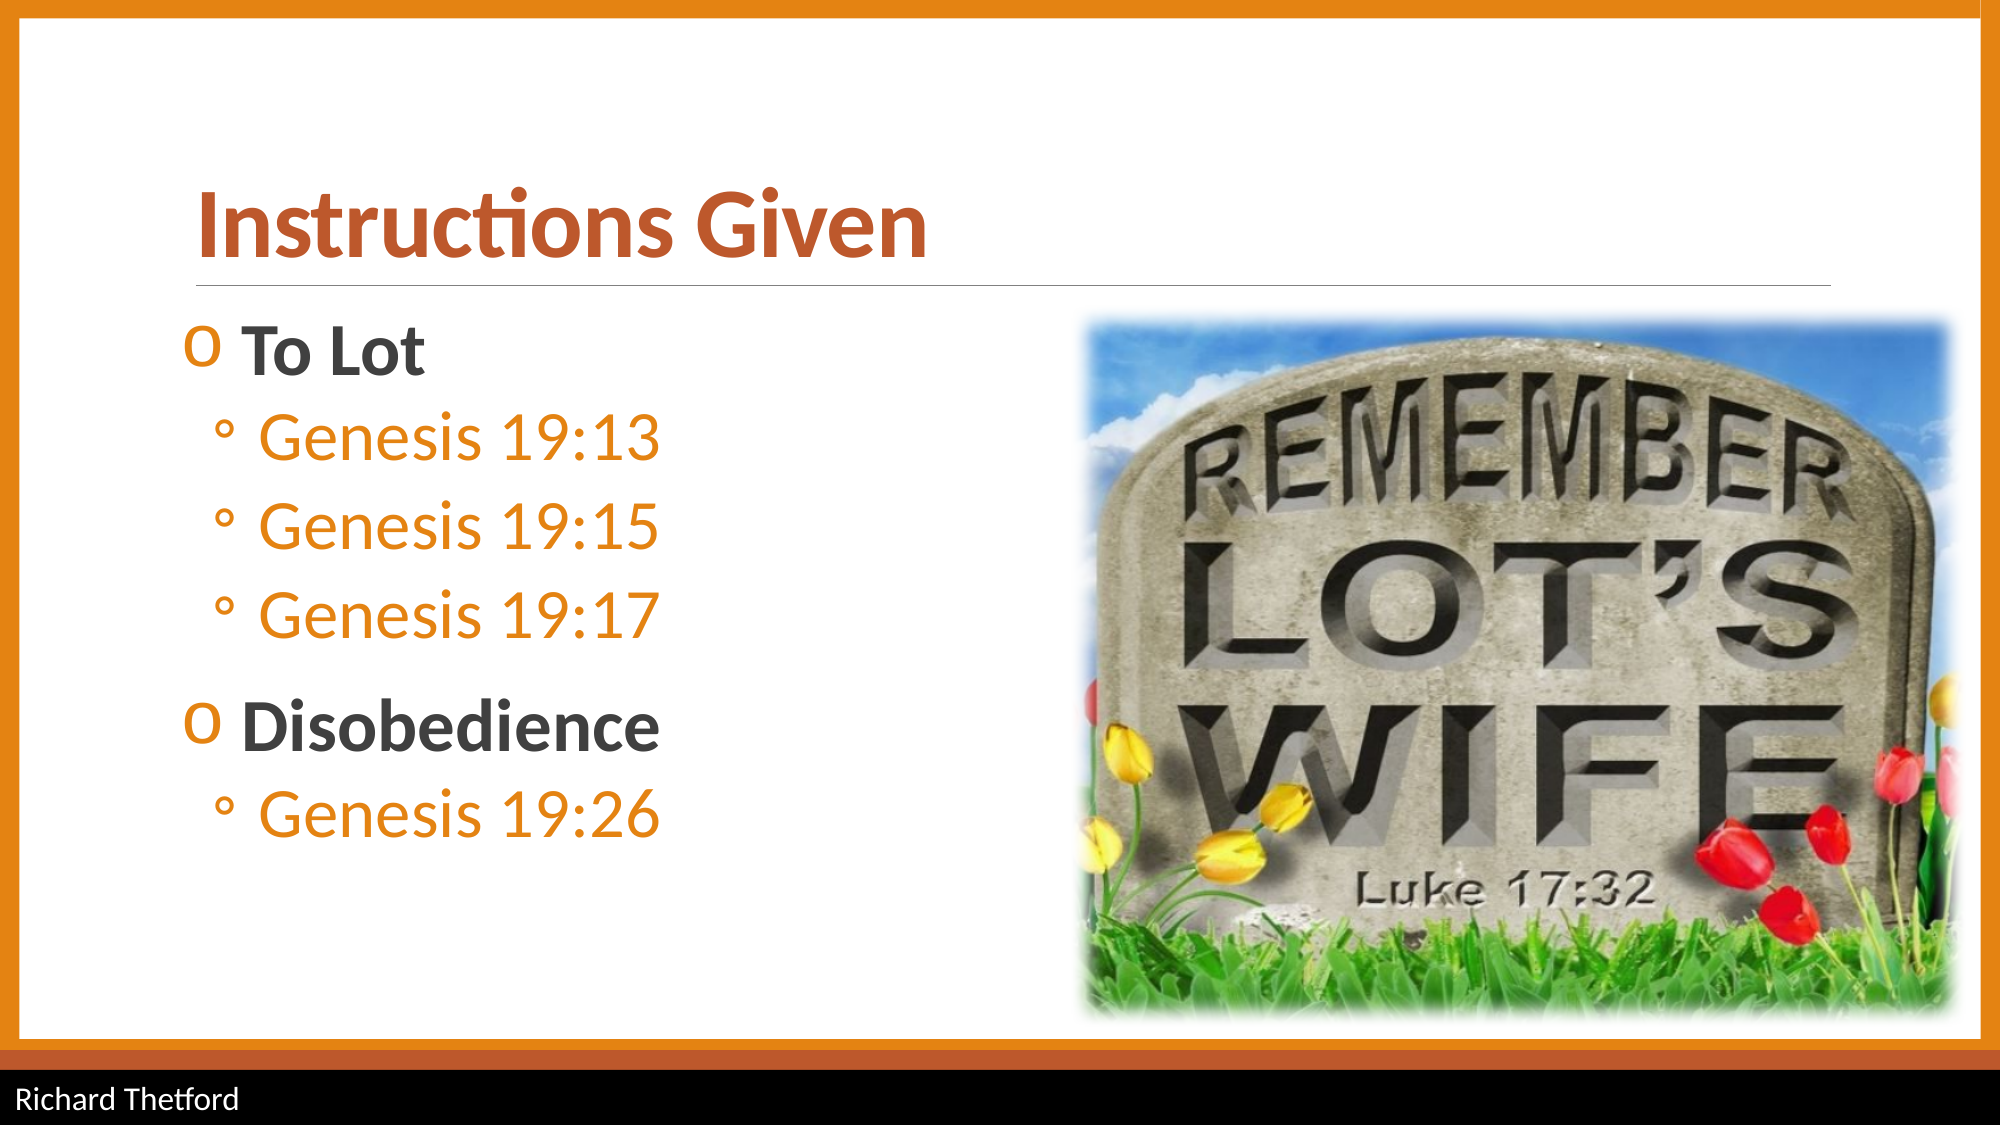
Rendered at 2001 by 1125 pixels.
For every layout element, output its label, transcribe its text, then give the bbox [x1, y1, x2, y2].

title Instructions Given [180, 47, 1830, 285]
text_box [1979, 0, 2000, 1041]
list To Lot Genesis 19:13 Genesis 19:15 Genesis 19:17 Disobedience Genesis 19:26 [180, 302, 1075, 963]
text_box [0, 8, 21, 1050]
text_box [0, 0, 1979, 20]
picture [1070, 305, 1966, 1028]
text_box Richard Thetford www.thetfordcountry.com [0, 1069, 2000, 1125]
